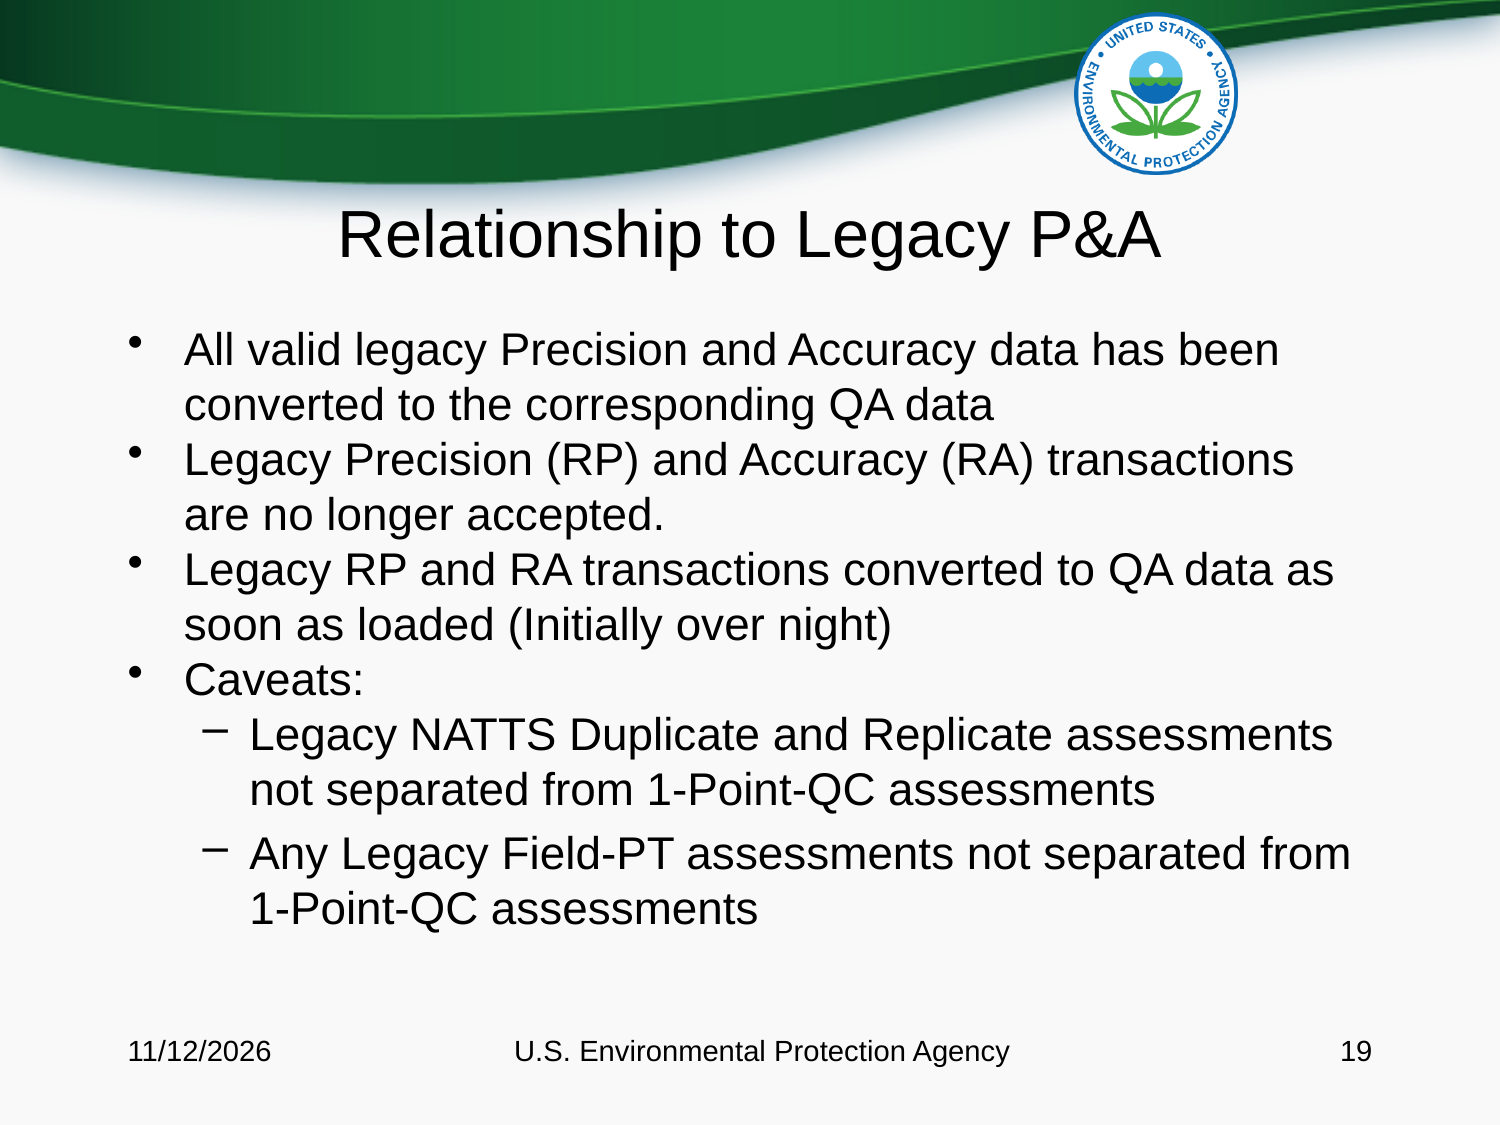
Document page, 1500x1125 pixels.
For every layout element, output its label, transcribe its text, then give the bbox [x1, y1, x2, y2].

list All valid legacy Precision and Accuracy data has been converted to the corresponding QA data Legacy Precision (RP) and Accuracy (RA) transactions are no longer accepted. Legacy RP and RA transactions converted to QA data as soon as loaded (Initially over night) Caveats: Legacy NATTS Duplicate and Replicate assessments not separated from 1-Point-QC assessments Any Legacy Field-PT assessments not separated from 1-Point-QC assessments [112, 312, 1388, 876]
footer U.S. Environmental Protection Agency [312, 1024, 1074, 1101]
title Relationship to Legacy P&A [124, 149, 1376, 312]
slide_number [112, 1024, 312, 1101]
slide_number 19 [1074, 1024, 1388, 1101]
picture [0, 0, 1500, 1125]
